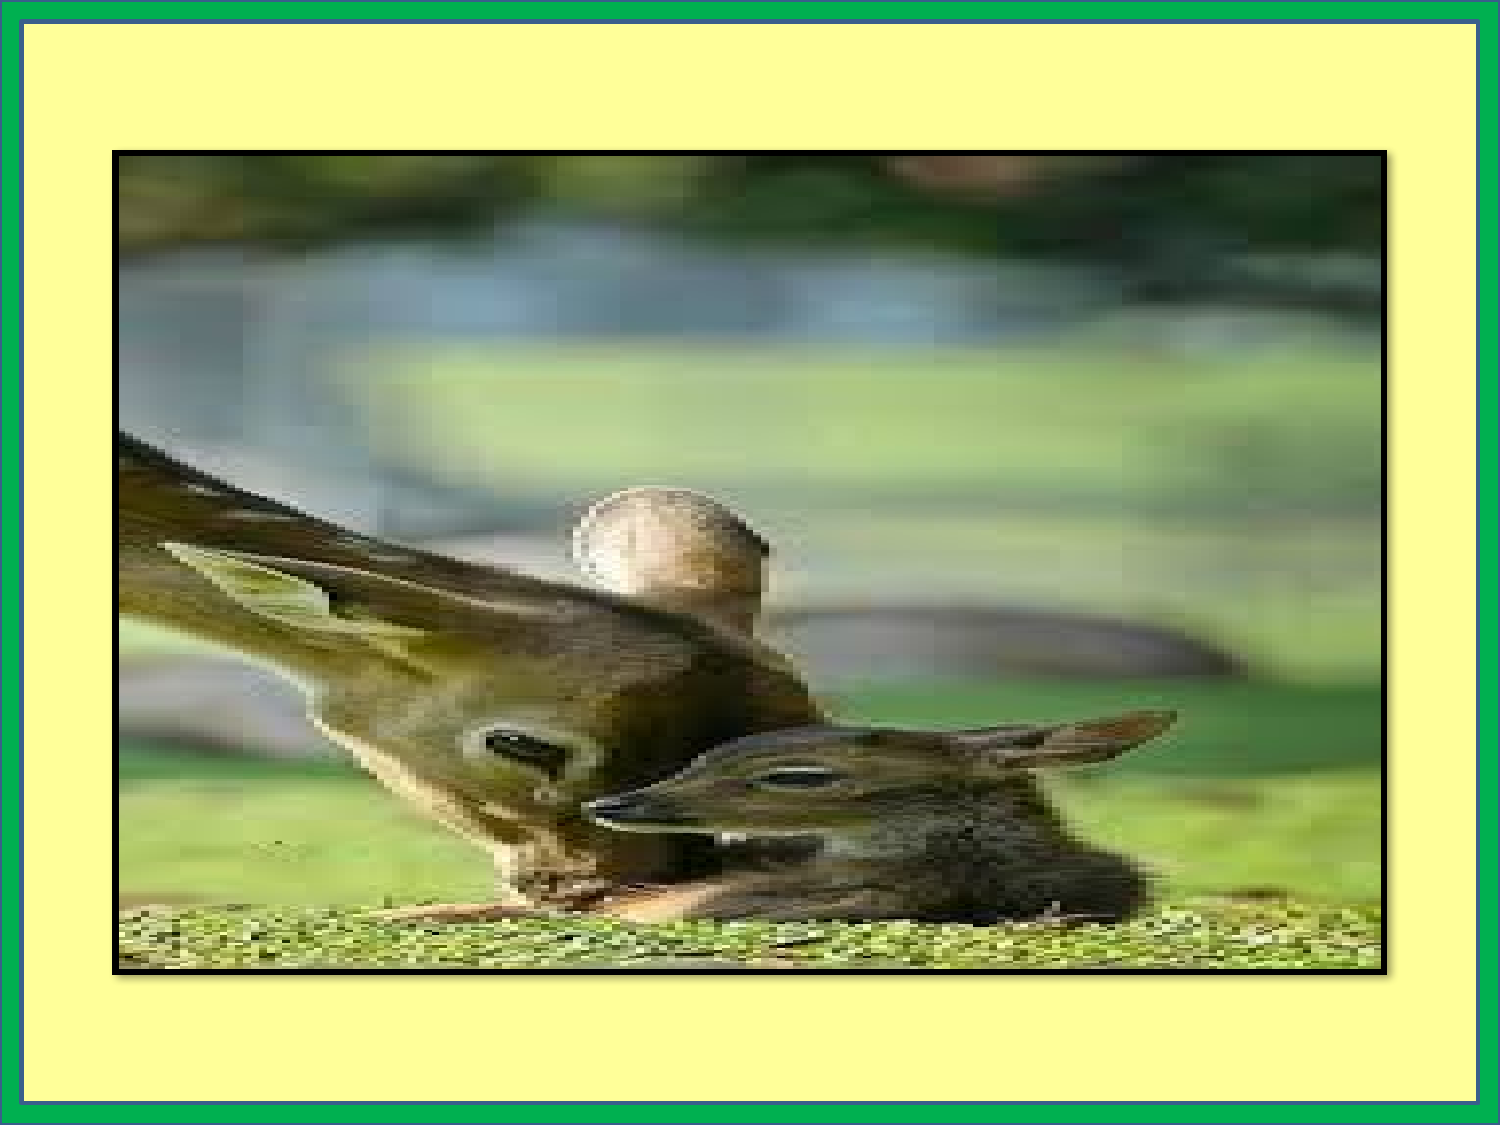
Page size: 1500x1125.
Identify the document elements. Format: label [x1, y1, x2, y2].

picture [118, 155, 1382, 969]
text_box [0, 0, 1500, 1125]
